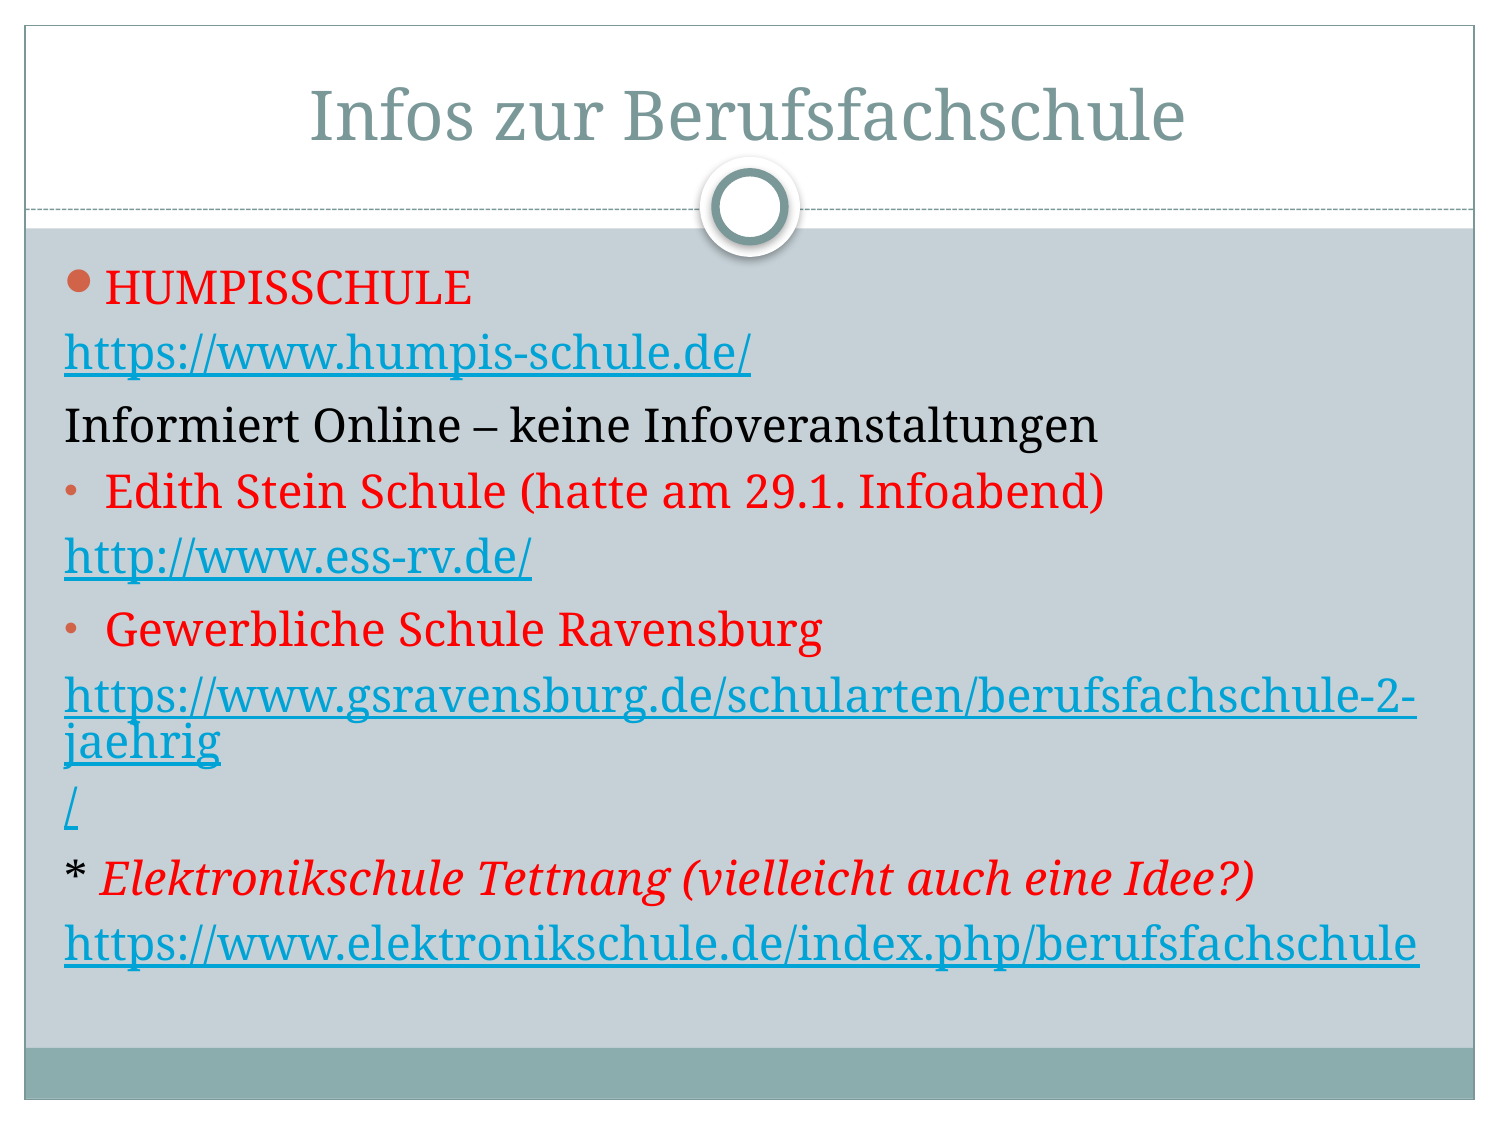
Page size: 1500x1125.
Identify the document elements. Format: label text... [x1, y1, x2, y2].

title Infos zur Berufsfachschule [49, 37, 1450, 162]
list HUMPISSCHULE https://www.humpis-schule.de/ Informiert Online – keine Infoveranstaltungen Edith Stein Schule (hatte am 29.1. Infoabend) http://www.ess-rv.de/ Gewerbliche Schule Ravensburg https://www.gsravensburg.de/schularten/berufsfachschule-2-jaehrig/ * Elektronikschule Tettnang (vielleicht auch eine Idee?) https://www.elektronikschule.de/index.php/berufsfachschule [49, 250, 1445, 1001]
